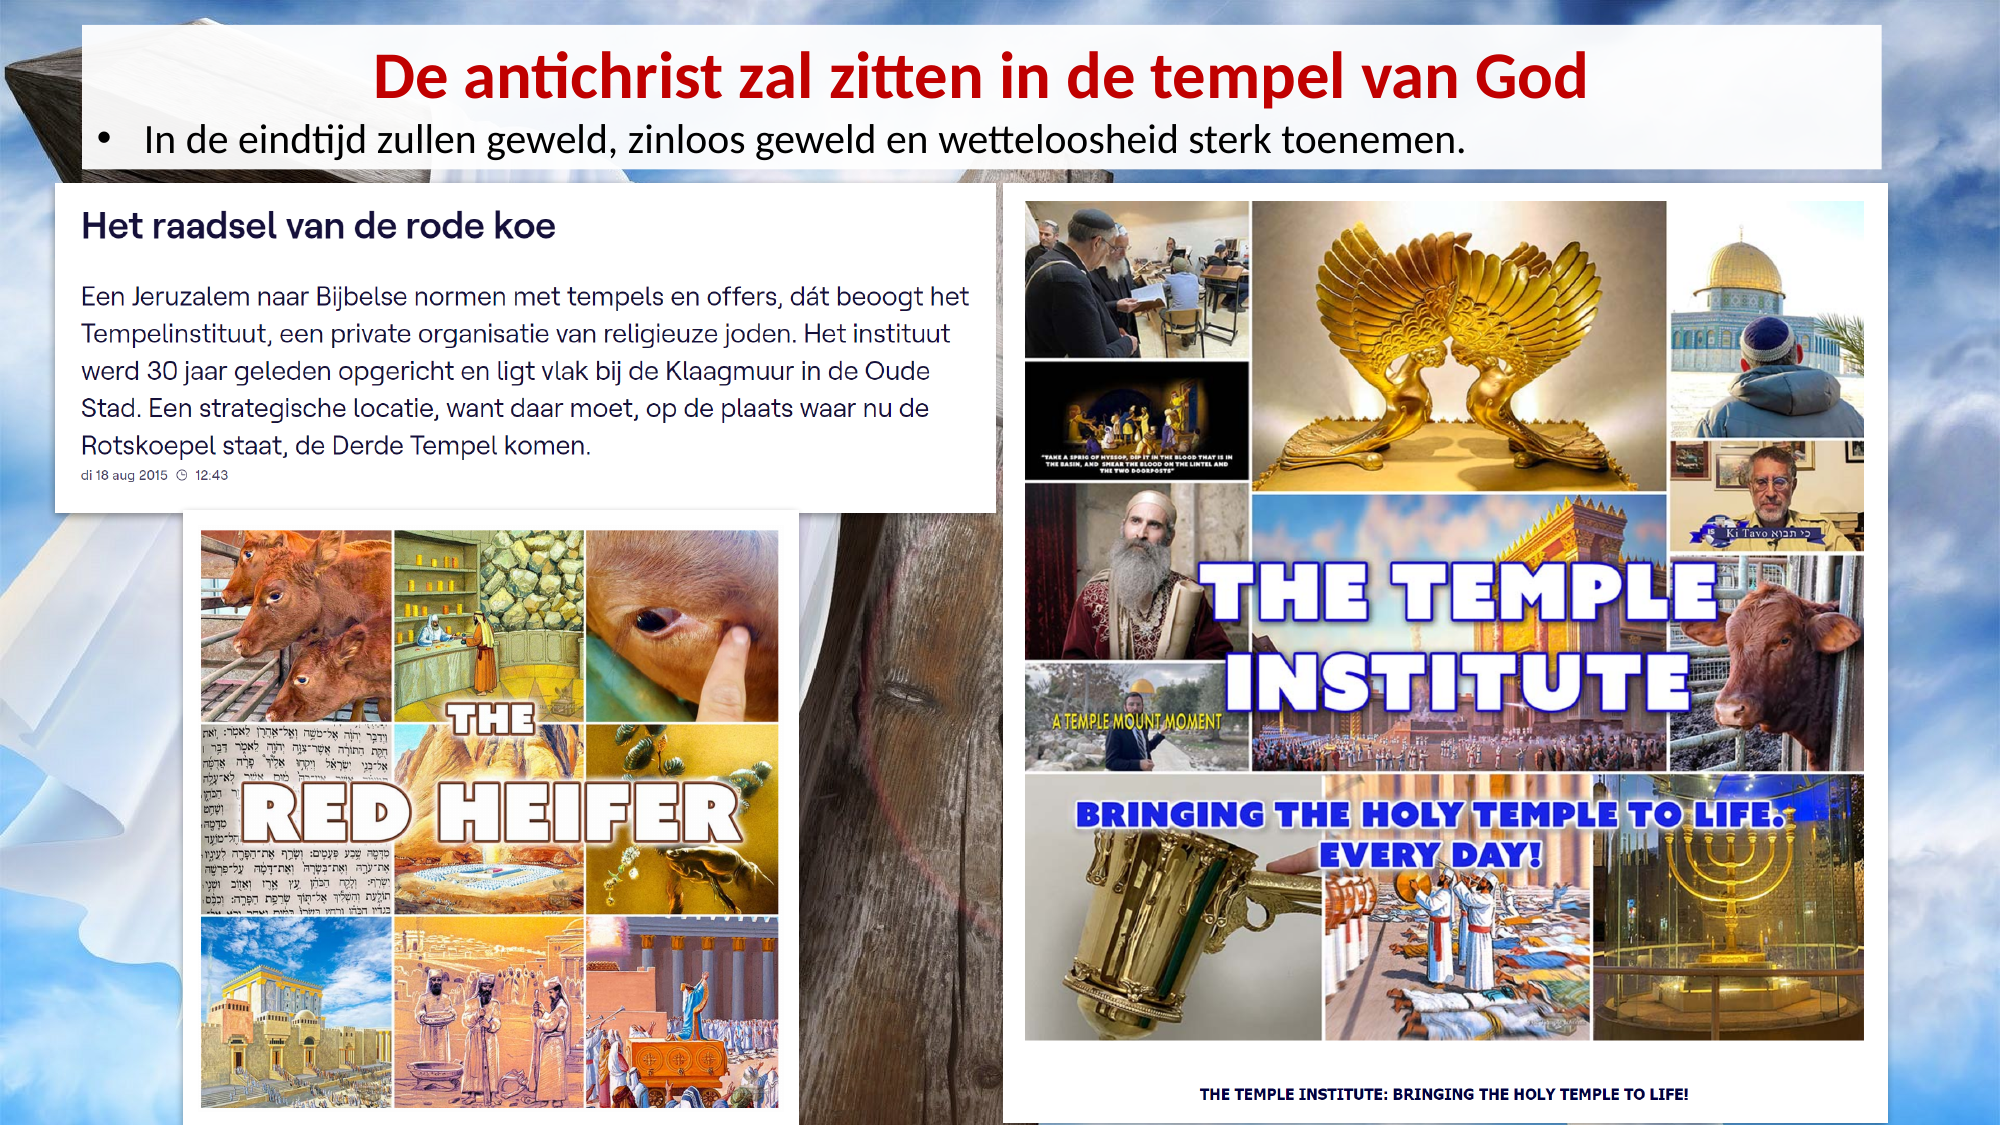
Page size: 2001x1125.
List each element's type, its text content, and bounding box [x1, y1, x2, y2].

picture [197, 524, 784, 1112]
picture [69, 197, 982, 499]
picture [0, 0, 2000, 1125]
text_box De antichrist zal zitten in de tempel van God In de eindtijd zullen geweld, zinloos geweld en wetteloosheid sterk toenemen. [82, 24, 1882, 170]
